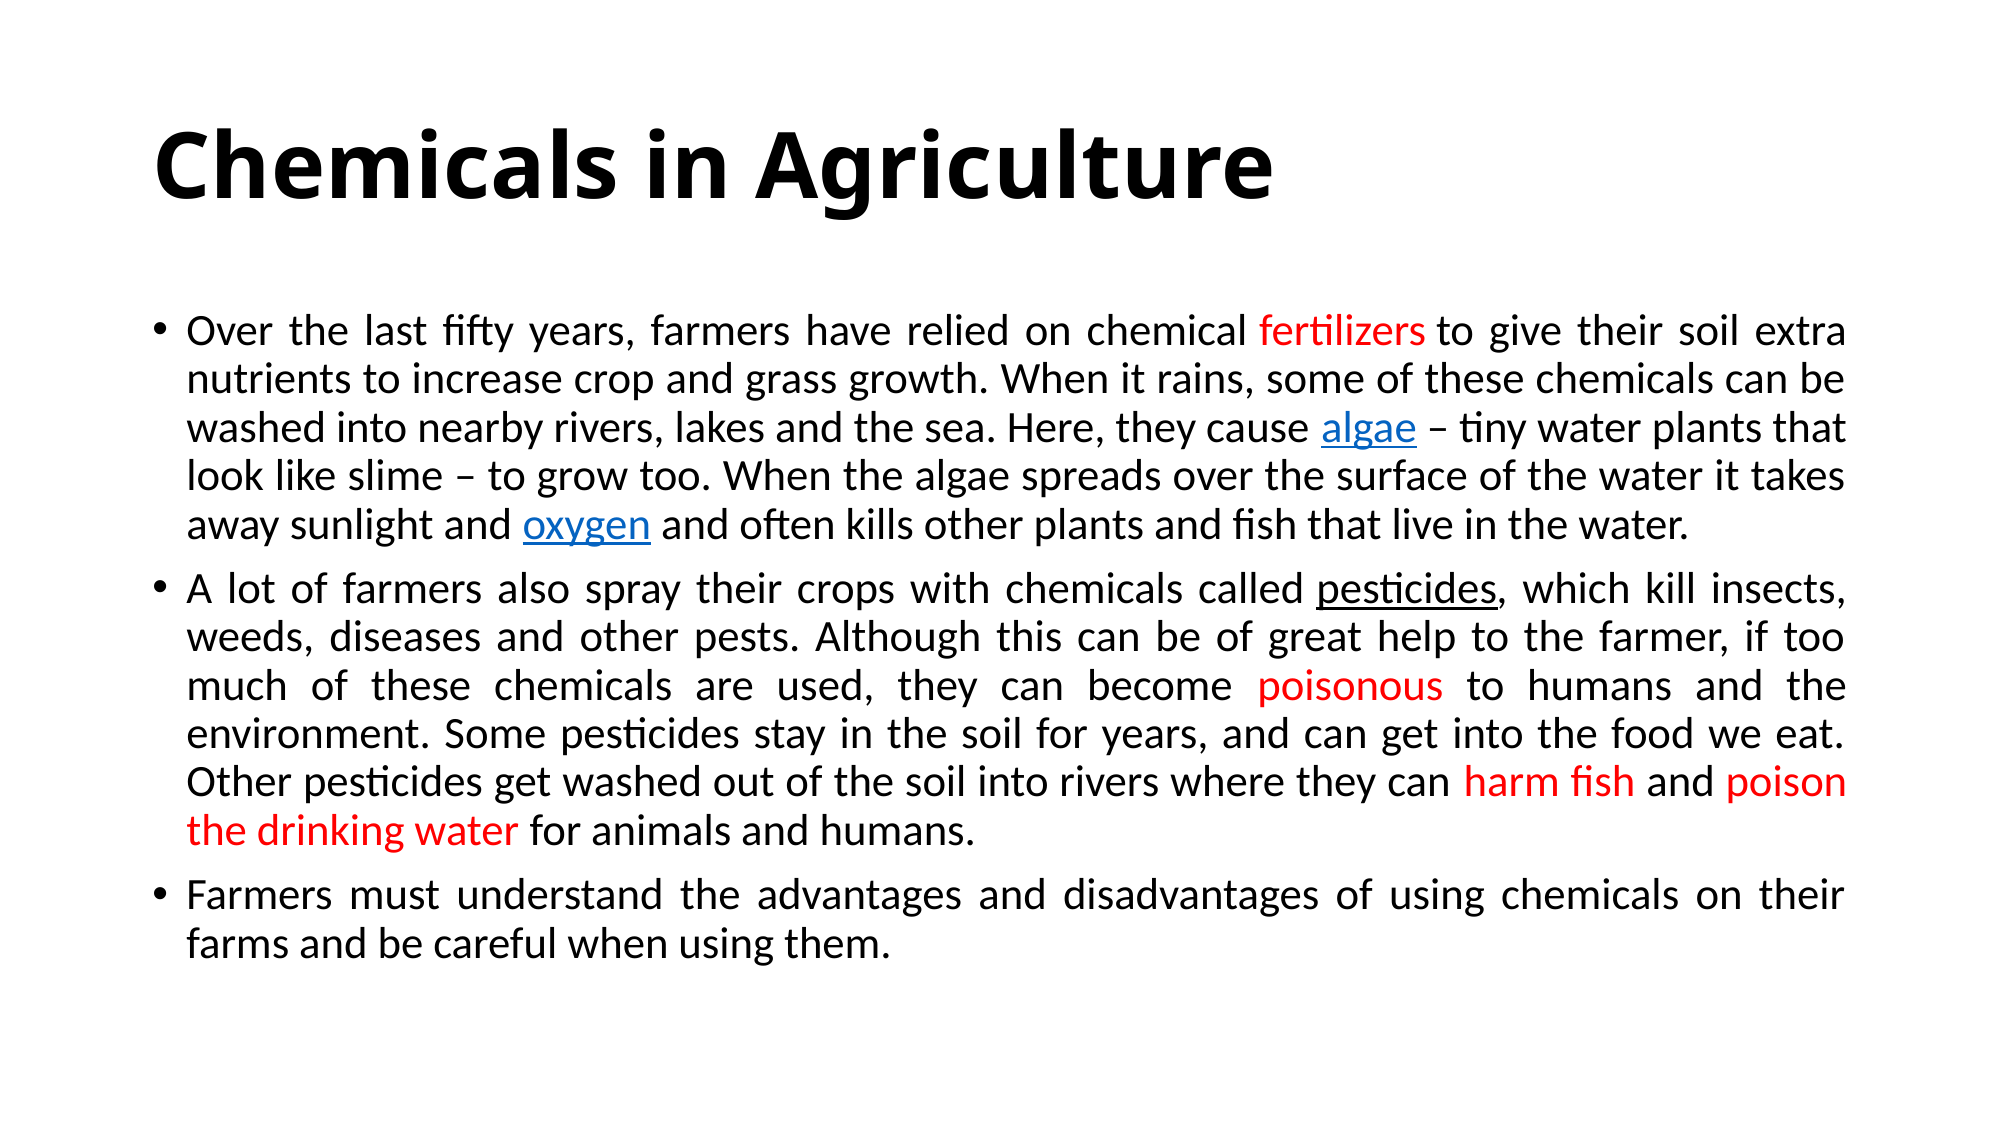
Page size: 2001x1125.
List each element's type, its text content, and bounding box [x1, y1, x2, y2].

title Chemicals in Agriculture [137, 59, 1863, 278]
list Over the last fifty years, farmers have relied on chemical fertilizers to give their soil extra nutrients to increase crop and grass growth. When it rains, some of these chemicals can be washed into nearby rivers, lakes and the sea. Here, they cause algae – tiny water plants that look like slime – to grow too. When the algae spreads over the surface of the water it takes away sunlight and oxygen and often kills other plants and fish that live in the water. A lot of farmers also spray their crops with chemicals called pesticides, which kill insects, weeds, diseases and other pests. Although this can be of great help to the farmer, if too much of these chemicals are used, they can become poisonous to humans and the environment. Some pesticides stay in the soil for years, and can get into the food we eat. Other pesticides get washed out of the soil into rivers where they can harm fish and poison the drinking water for animals and humans. Farmers must understand the advantages and disadvantages of using chemicals on their farms and be careful when using them. [137, 299, 1863, 1014]
